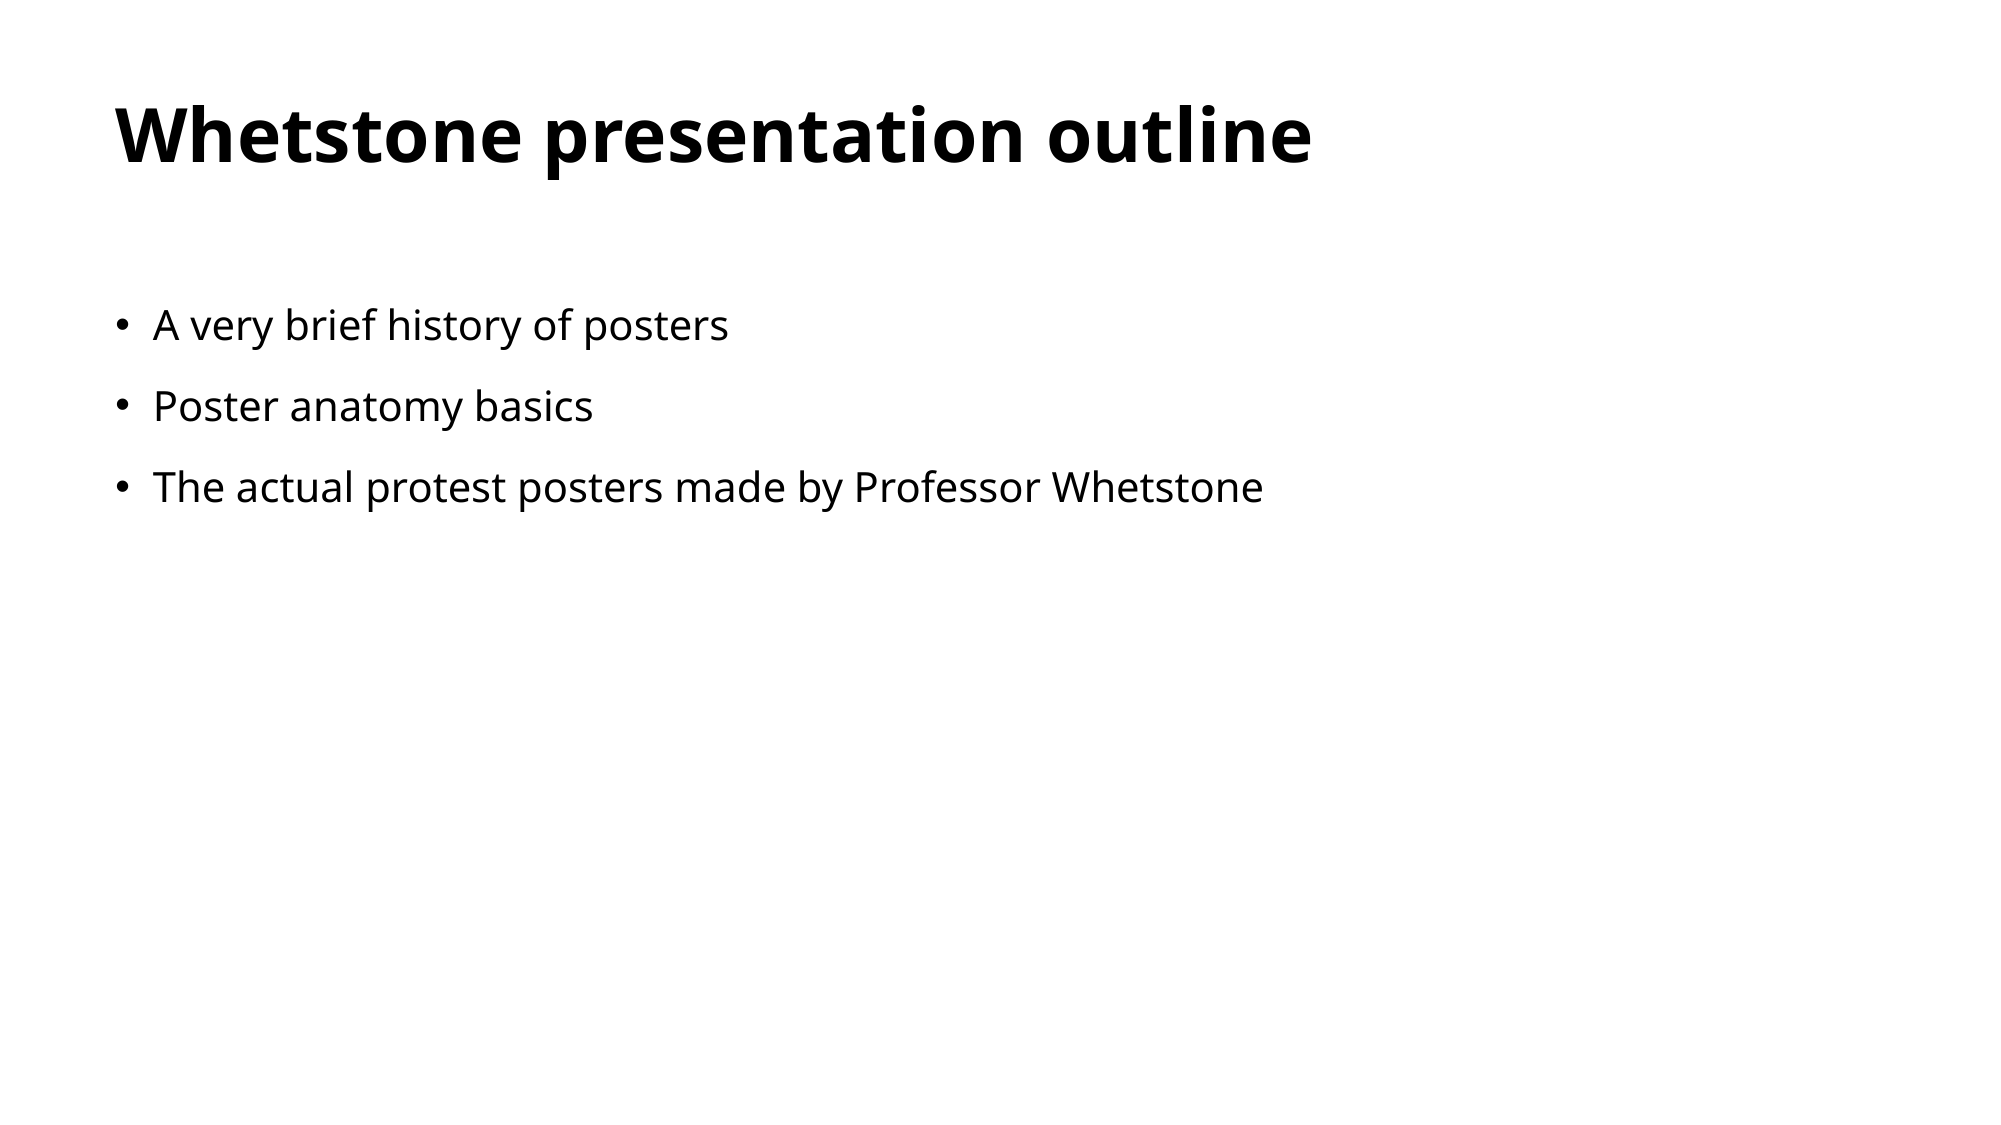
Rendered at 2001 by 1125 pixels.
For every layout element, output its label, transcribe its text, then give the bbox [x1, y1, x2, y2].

title Whetstone presentation outline [100, 90, 1849, 195]
list A very brief history of posters Poster anatomy basics The actual protest posters made by Professor Whetstone [100, 281, 1849, 1035]
